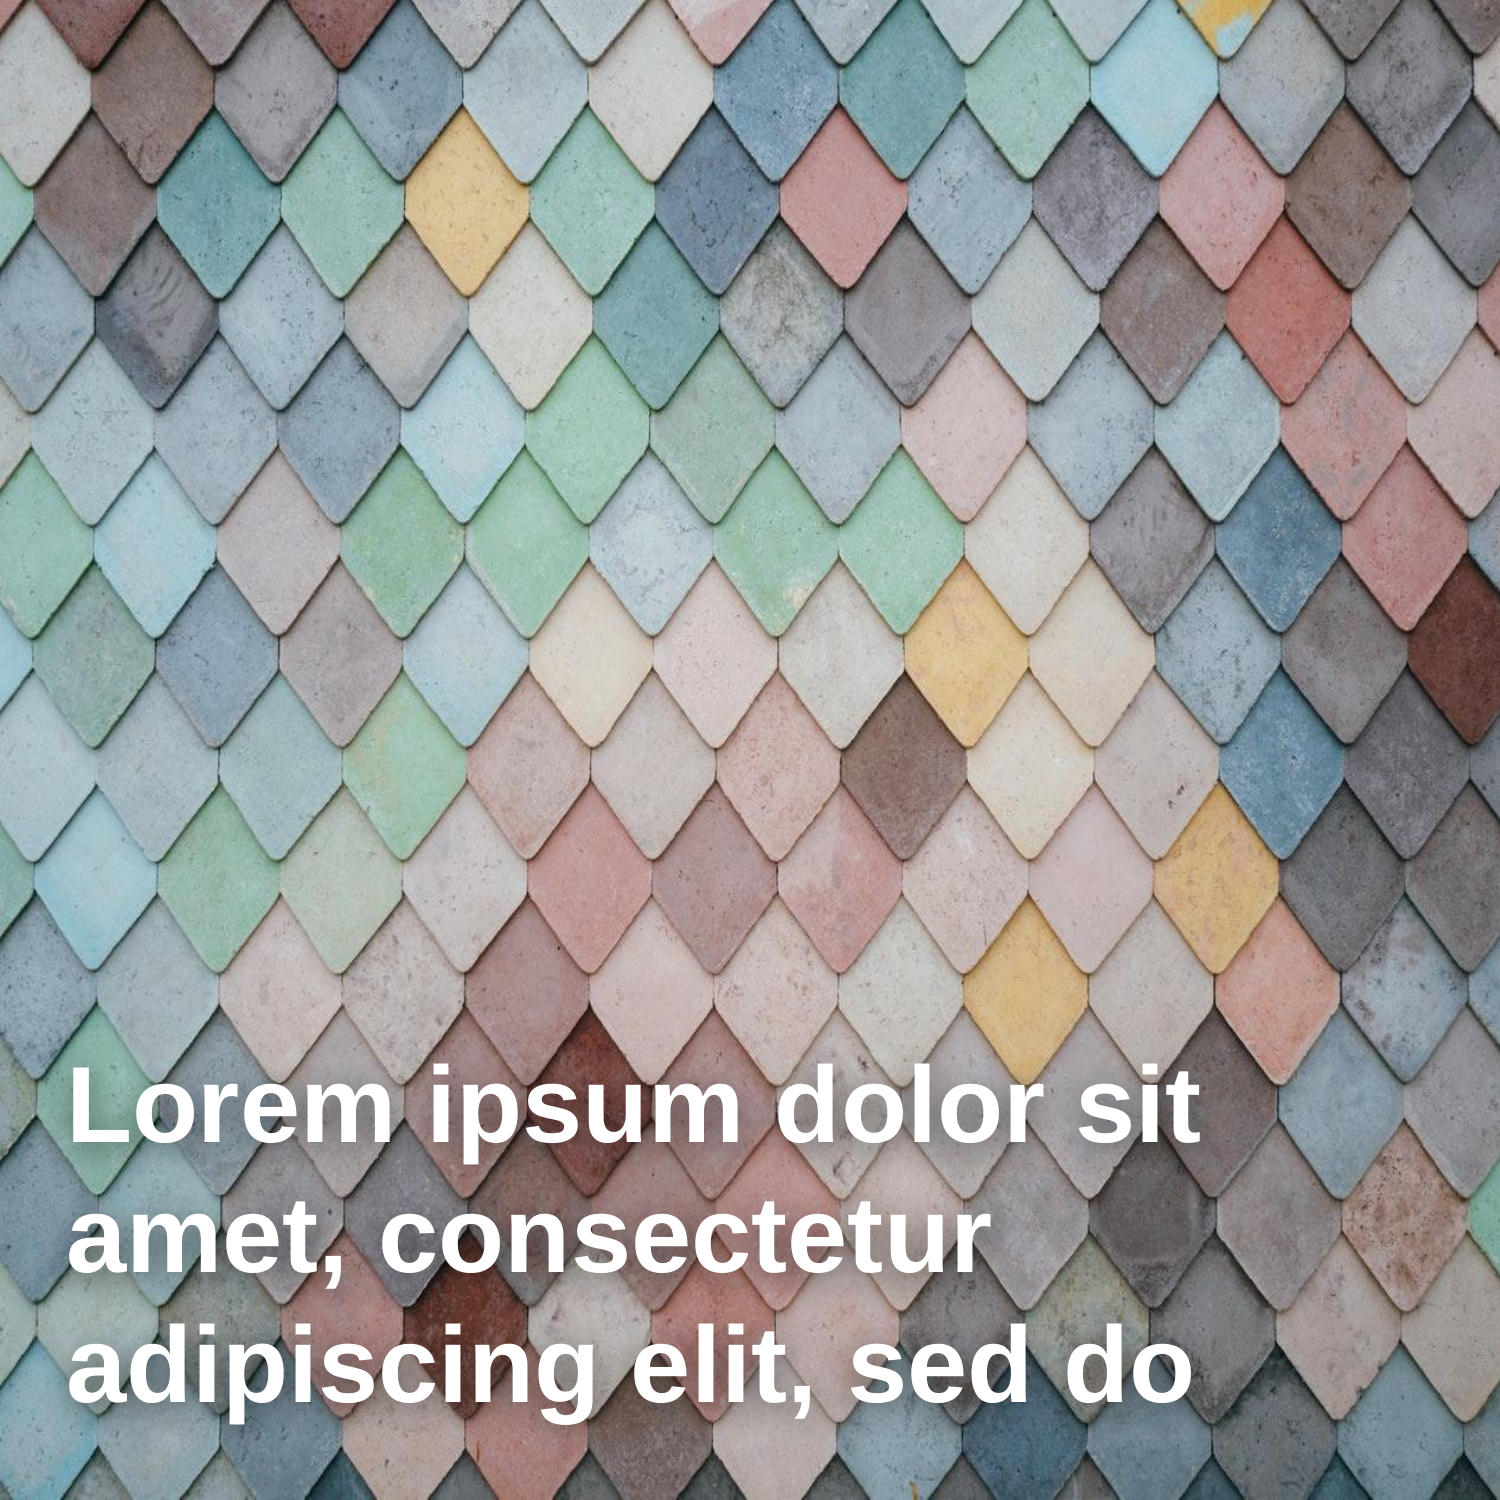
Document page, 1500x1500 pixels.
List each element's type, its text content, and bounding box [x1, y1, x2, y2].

title Lorem ipsum dolor sit amet, consectetur adipiscing elit, sed do [51, 840, 1449, 1440]
picture [0, 0, 1500, 1500]
